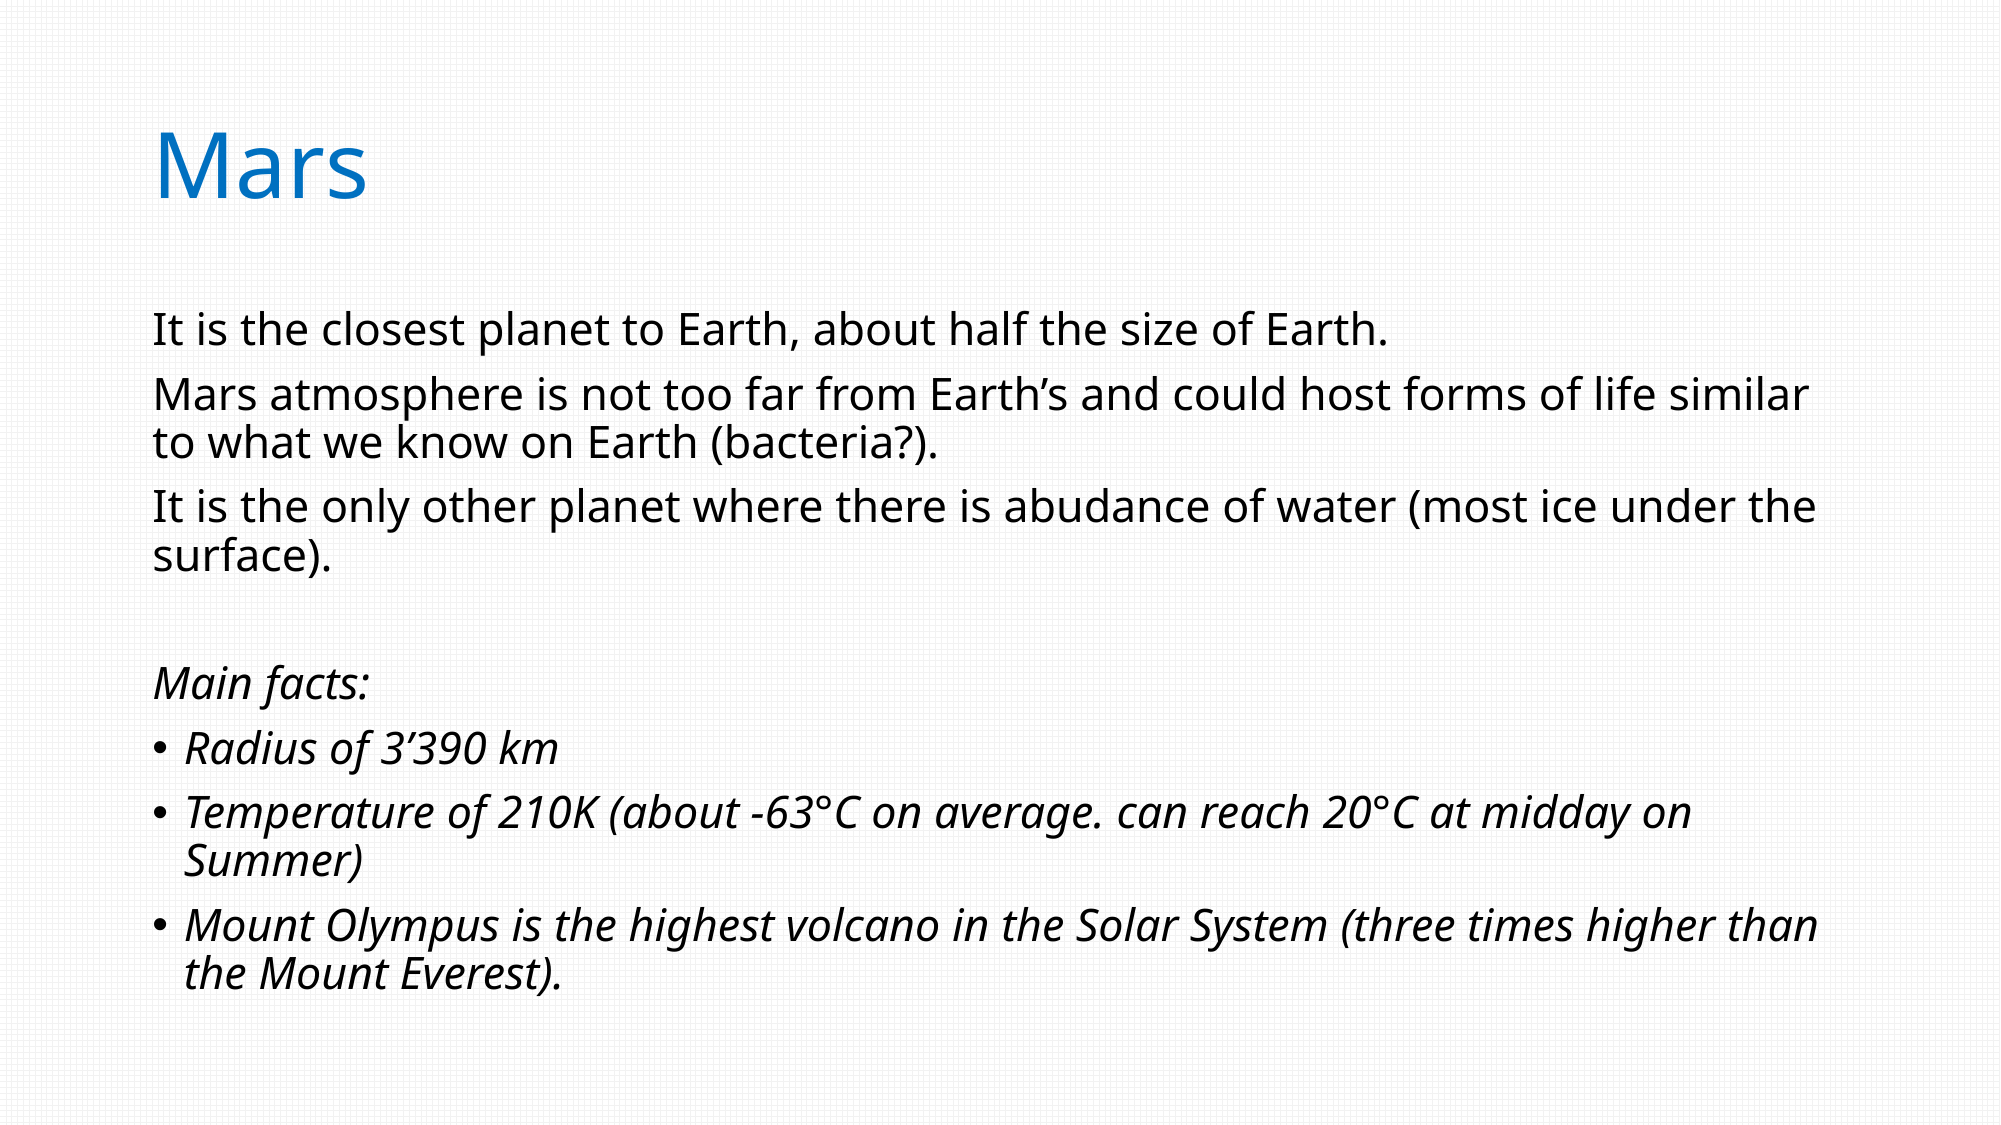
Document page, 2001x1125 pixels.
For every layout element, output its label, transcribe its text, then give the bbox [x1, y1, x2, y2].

title Mars [137, 59, 1863, 278]
list It is the closest planet to Earth, about half the size of Earth. Mars atmosphere is not too far from Earth’s and could host forms of life similar to what we know on Earth (bacteria?). It is the only other planet where there is abudance of water (most ice under the surface). Main facts: Radius of 3’390 km Temperature of 210K (about -63°C on average. can reach 20°C at midday on Summer) Mount Olympus is the highest volcano in the Solar System (three times higher than the Mount Everest). [137, 299, 1863, 1014]
